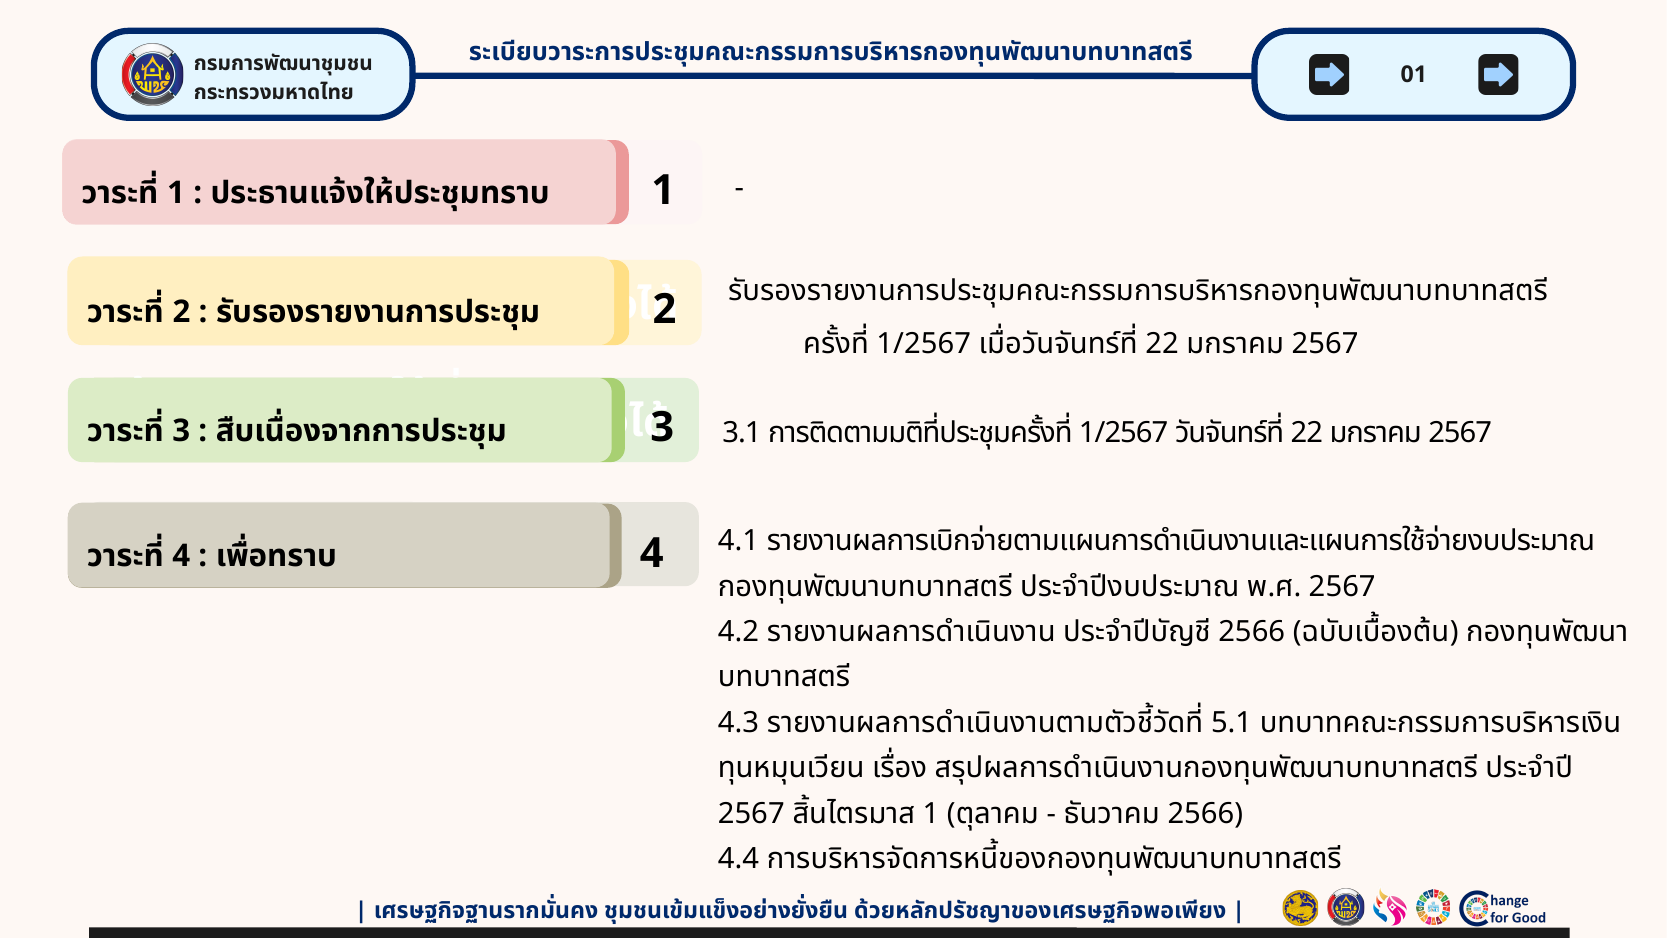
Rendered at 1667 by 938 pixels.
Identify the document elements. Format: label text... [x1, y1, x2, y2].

text_box 3.1 การติดตามมติที่ประชุมครั้งที่ 1/2567 วันจันทร์ที่ 22 มกราคม 2567 [707, 395, 1667, 456]
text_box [67, 377, 699, 463]
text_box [67, 502, 699, 588]
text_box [89, 885, 1570, 934]
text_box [93, 30, 1574, 118]
text_box - [719, 160, 1630, 211]
text_box รับรองรายงานการประชุมคณะกรรมการบริหารกองทุนพัฒนาบทบาทสตรี ครั้งที่ 1/2567 เมื่อวันจันทร์ที่ 22 มกราคม 2567 [709, 253, 1655, 361]
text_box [62, 139, 703, 225]
text_box 4.1 รายงานผลการเบิกจ่ายตามแผนการดำเนินงานและแผนการใช้จ่ายงบประมาณ กองทุนพัฒนาบทบาทสตรี ประจำปีงบประมาณ พ.ศ. 2567 4.2 รายงานผลการดำเนินงาน ประจำปีบัญชี 2566 (ฉบับเบื้องต้น) กองทุนพัฒนาบทบาทสตรี 4.3 รายงานผลการดำเนินงานตามตัวชี้วัดที่ 5.1 บทบาทคณะกรรมการบริหารเงินทุนหมุนเวียน เรื่อง สรุปผลการดำเนินงานกองทุนพัฒนาบทบาทสตรี ประจำปี 2567 สิ้นไตรมาส 1 (ตุลาคม - ธันวาคม 2566) 4.4 การบริหารจัดการหนี้ของกองทุนพัฒนาบทบาทสตรี [703, 503, 1654, 882]
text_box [67, 256, 701, 345]
